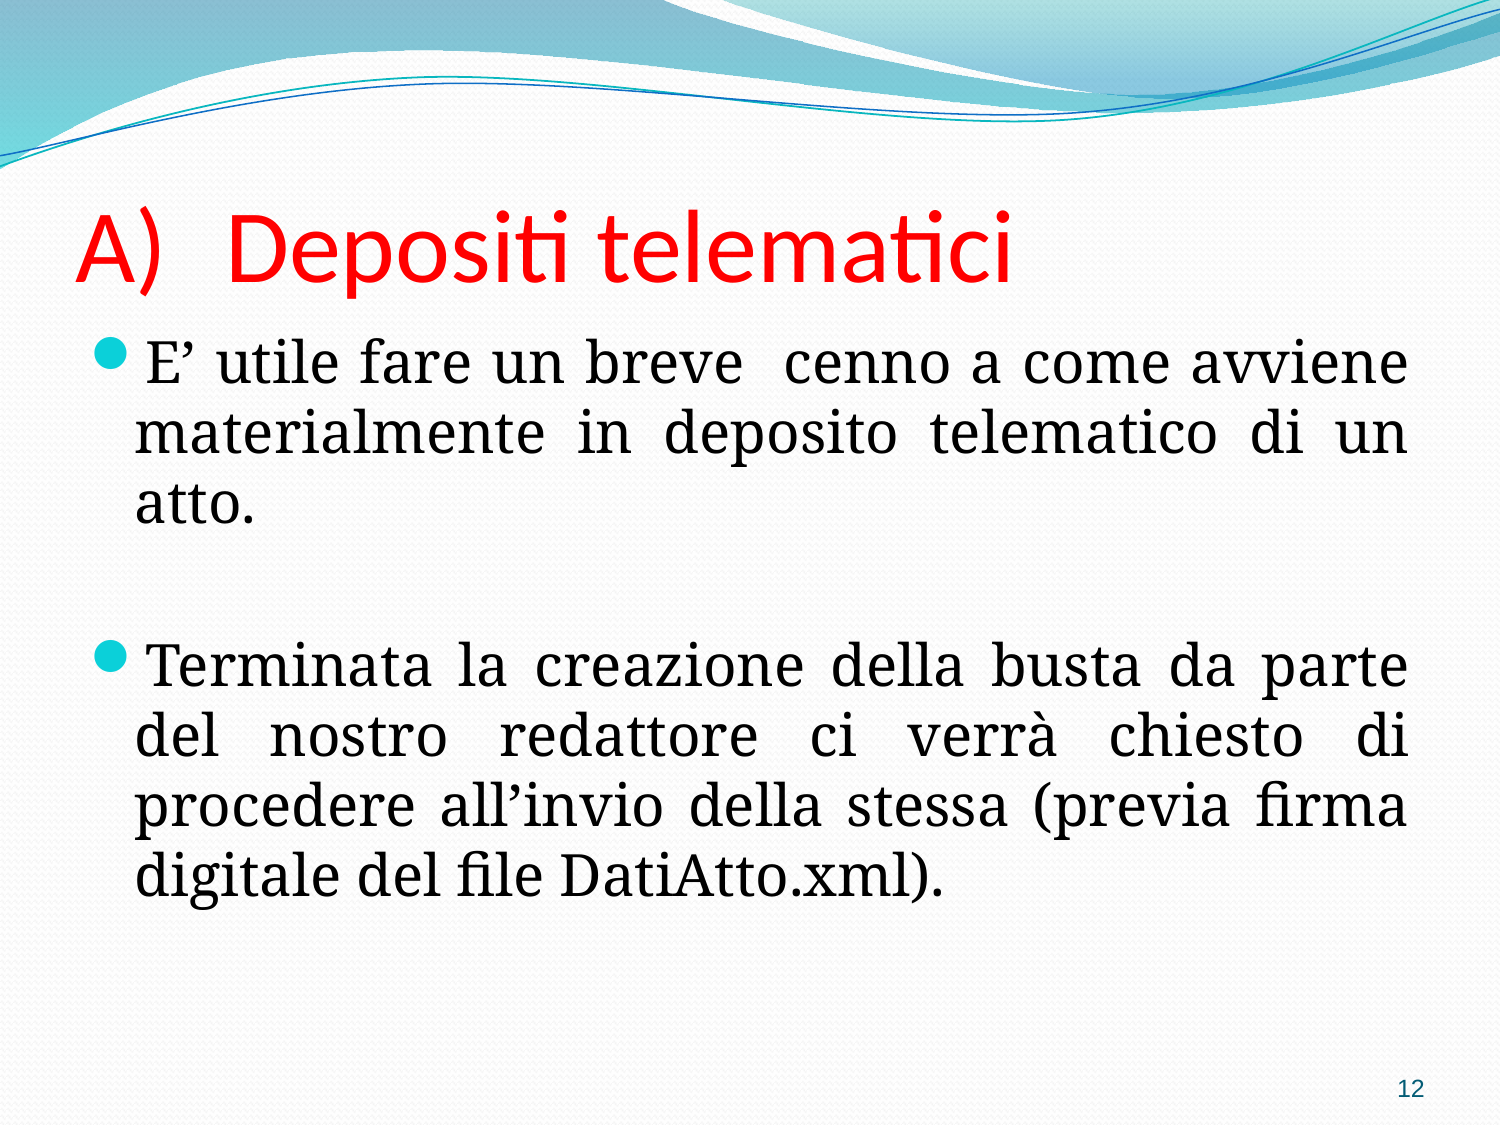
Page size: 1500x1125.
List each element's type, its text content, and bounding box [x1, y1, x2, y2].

list E’ utile fare un breve cenno a come avviene materialmente in deposito telematico di un atto. Terminata la creazione della busta da parte del nostro redattore ci verrà chiesto di procedere all’invio della stessa (previa firma digitale del file DatiAtto.xml). [75, 317, 1425, 1038]
title A) Depositi telematici [75, 115, 1425, 303]
slide_number 12 [1299, 1042, 1425, 1103]
